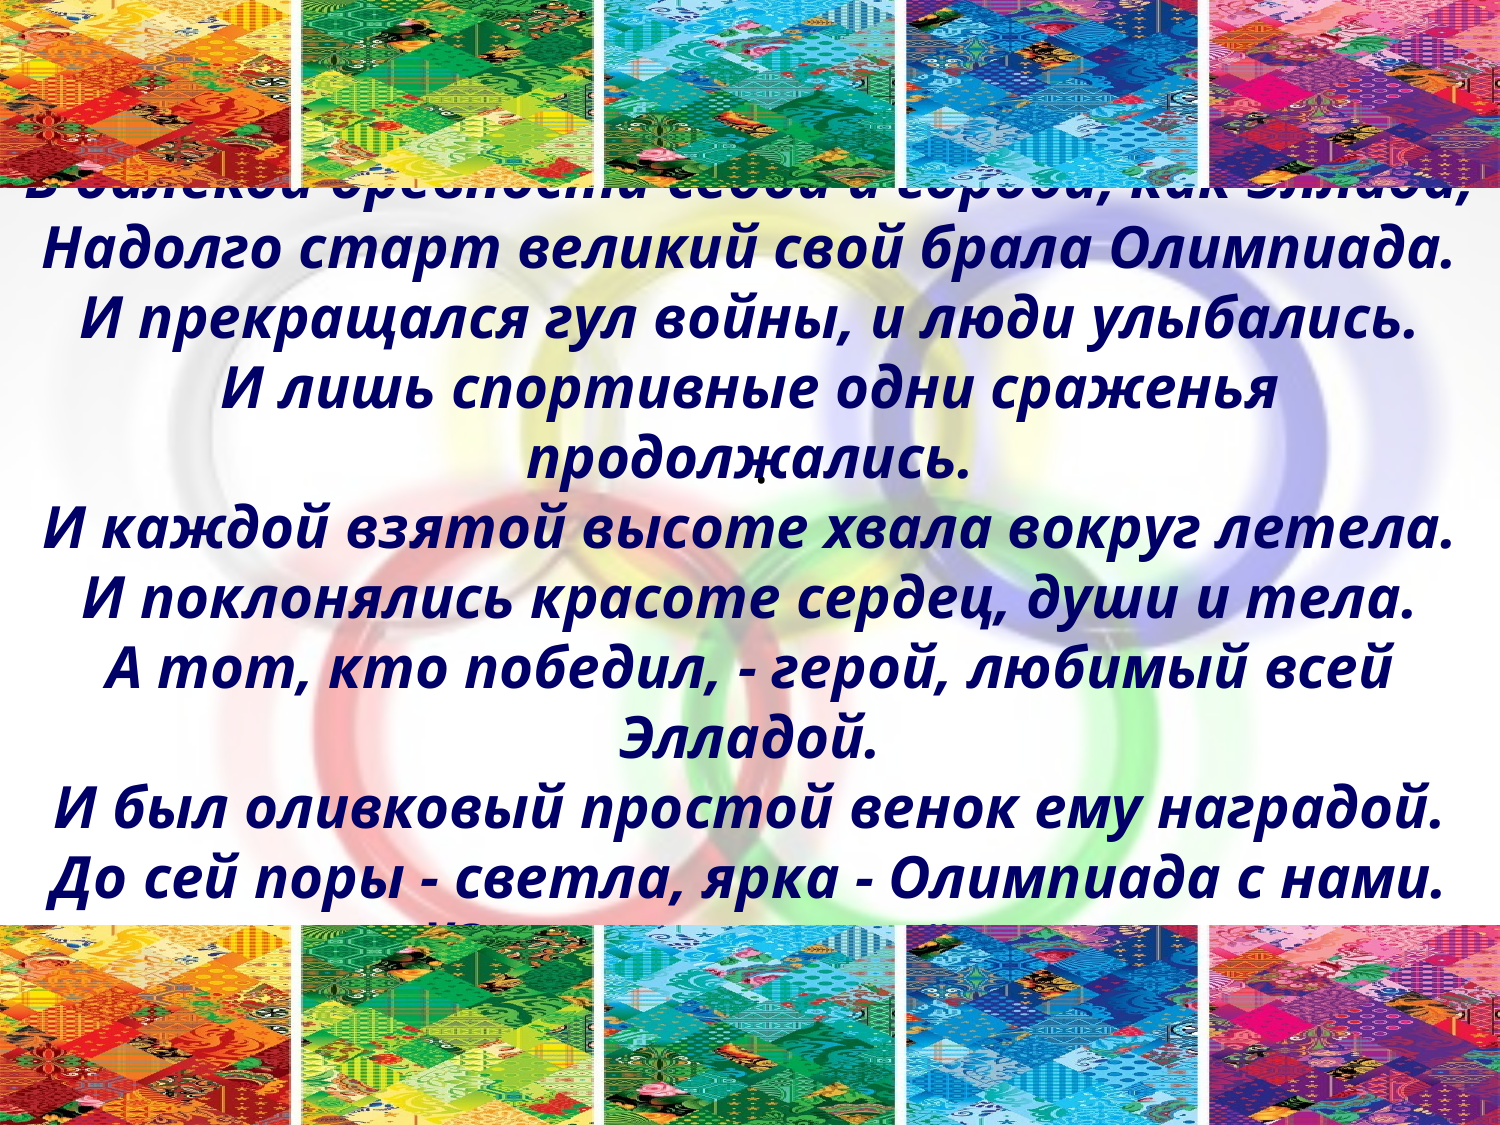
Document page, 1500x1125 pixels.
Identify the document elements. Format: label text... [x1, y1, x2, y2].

text_box В далёкой древности седой и гордой, как Эллада, Надолго старт великий свой брала Олимпиада. И прекращался гул войны, и люди улыбались. И лишь спортивные одни сраженья продолжались. И каждой взятой высоте хвала вокруг летела. И поклонялись красоте сердец, души и тела. А тот, кто победил, - герой, любимый всей Элладой. И был оливковый простой венок ему наградой. До сей поры - светла, ярка - Олимпиада с нами. Горит, пройдя через века, её святое пламя. [0, 195, 1500, 925]
picture [0, 925, 1500, 1125]
picture [0, 0, 1500, 188]
picture [785, 925, 795, 929]
